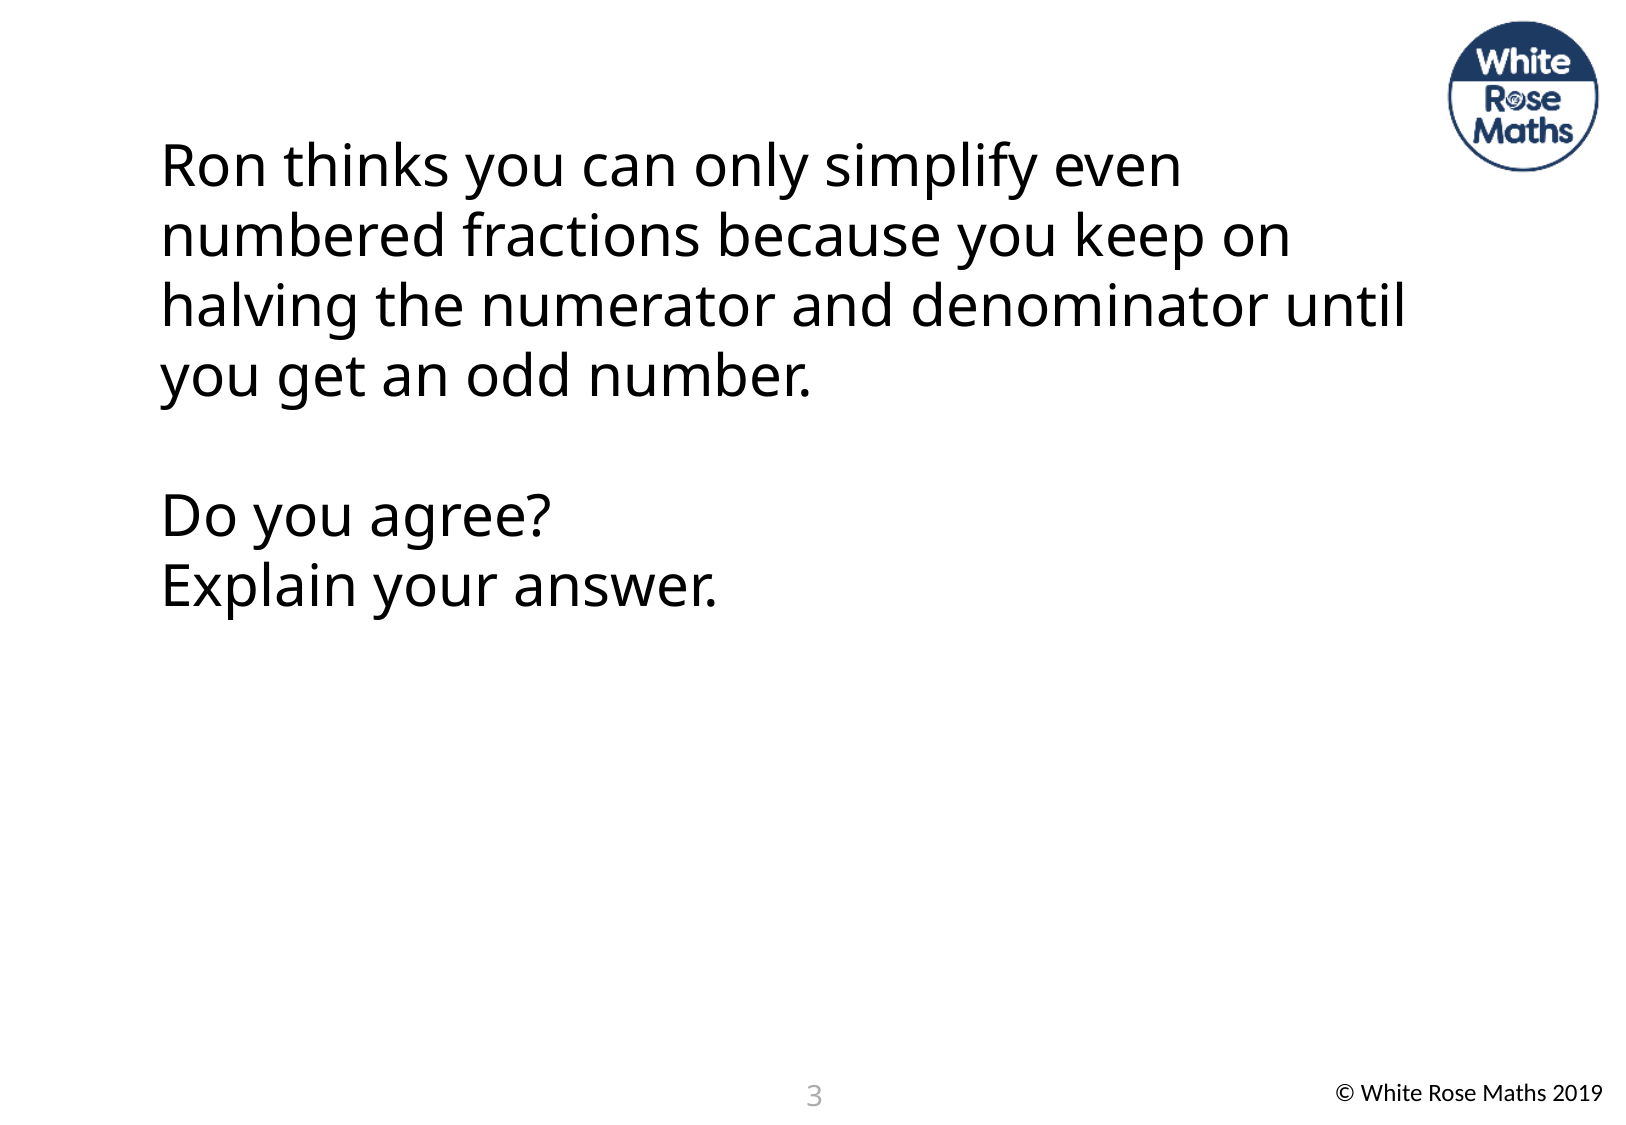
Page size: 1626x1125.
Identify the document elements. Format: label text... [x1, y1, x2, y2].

slide_number 3 [776, 1069, 854, 1125]
text_box Ron thinks you can only simplify even numbered fractions because you keep on halving the numerator and denominator until you get an odd number. Do you agree? Explain your answer. [145, 120, 1468, 626]
picture [1444, 17, 1602, 175]
